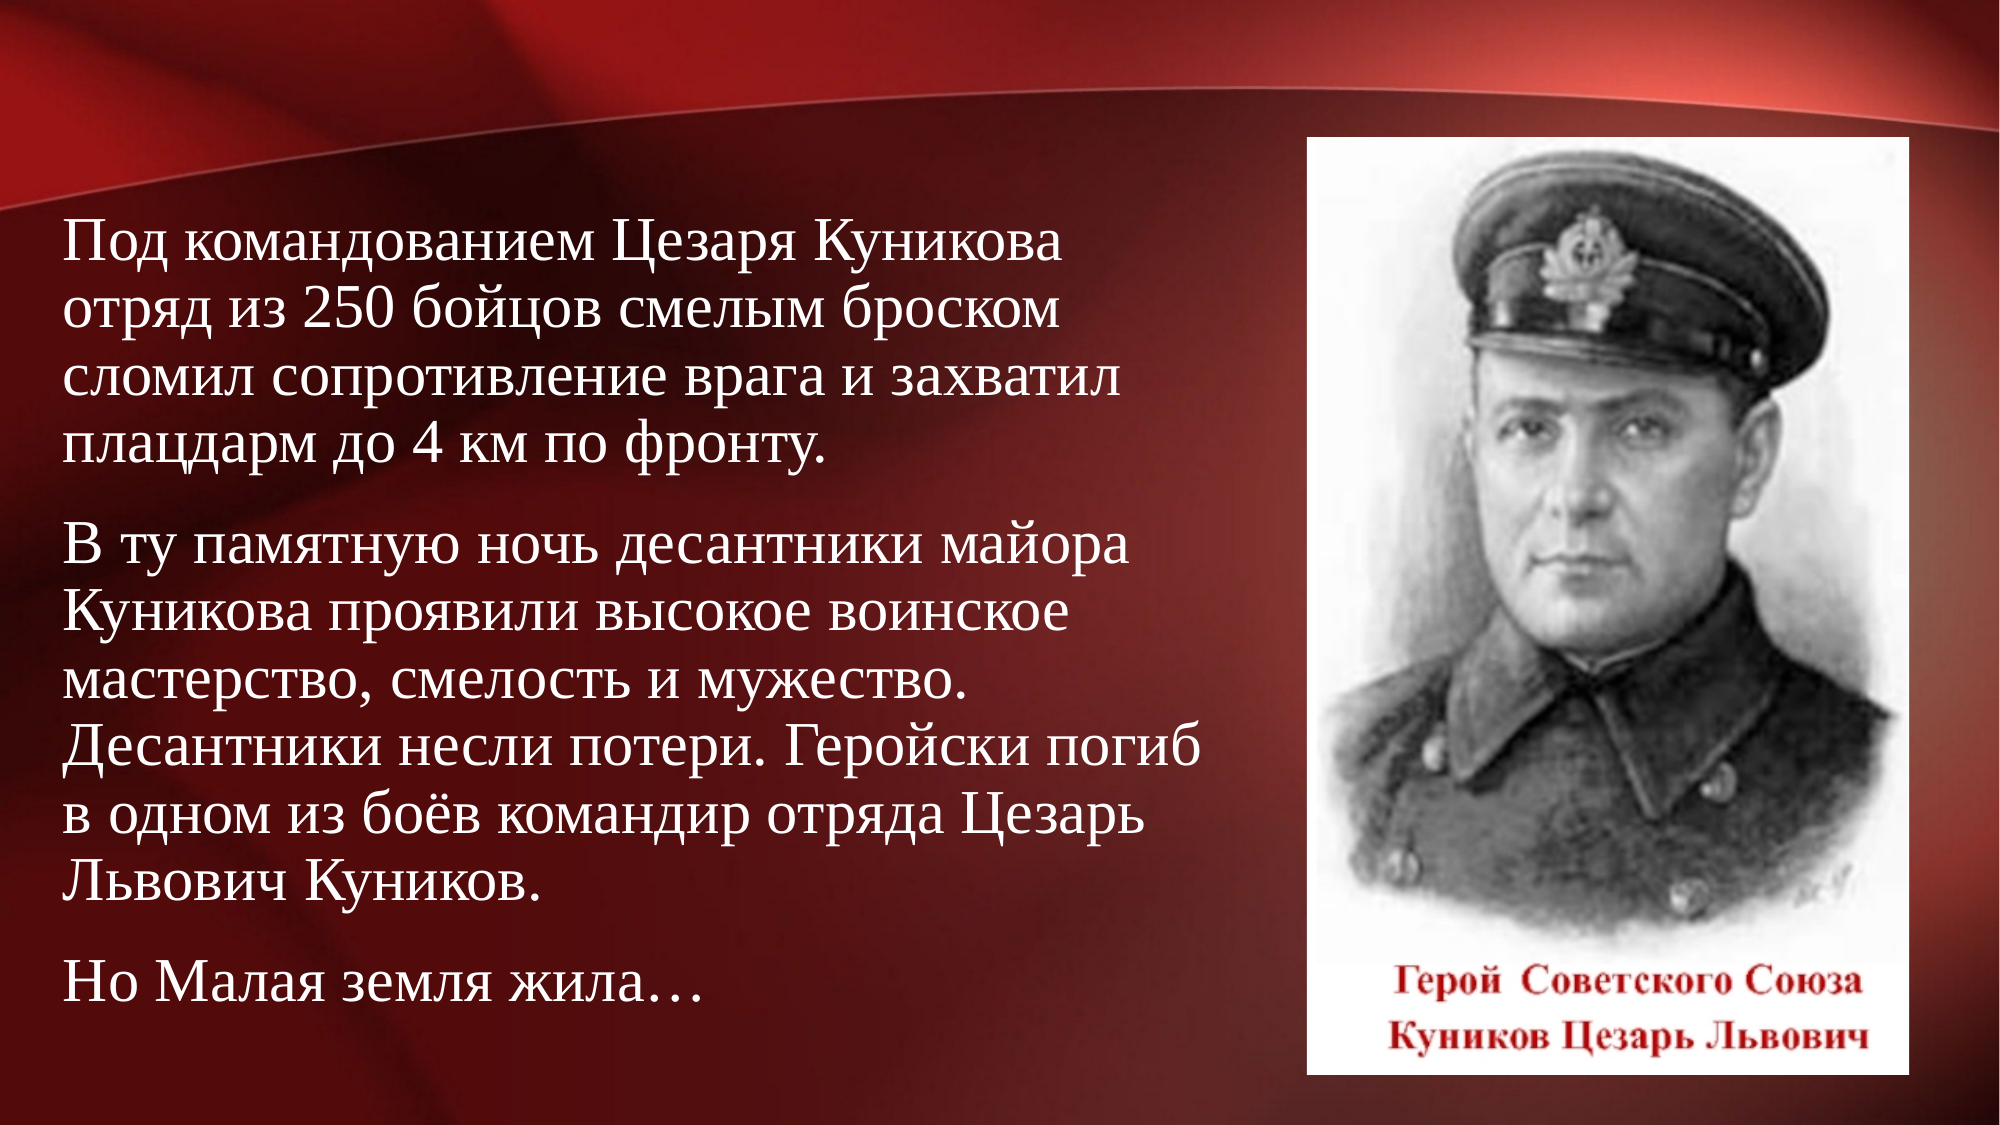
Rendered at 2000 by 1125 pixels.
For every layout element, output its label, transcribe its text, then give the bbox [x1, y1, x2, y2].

list Под командованием Цезаря Куникова отряд из 250 бойцов смелым броском сломил сопротивление врага и захватил плацдарм до 4 км по фронту. В ту памятную ночь десантники майора Куникова проявили высокое воинское мастерство, смелость и мужество. Десантники несли потери. Геройски погиб в одном из боёв командир отряда Цезарь Львович Куников. Но Малая земля жила… [42, 196, 1236, 1094]
picture [0, 0, 2000, 1125]
